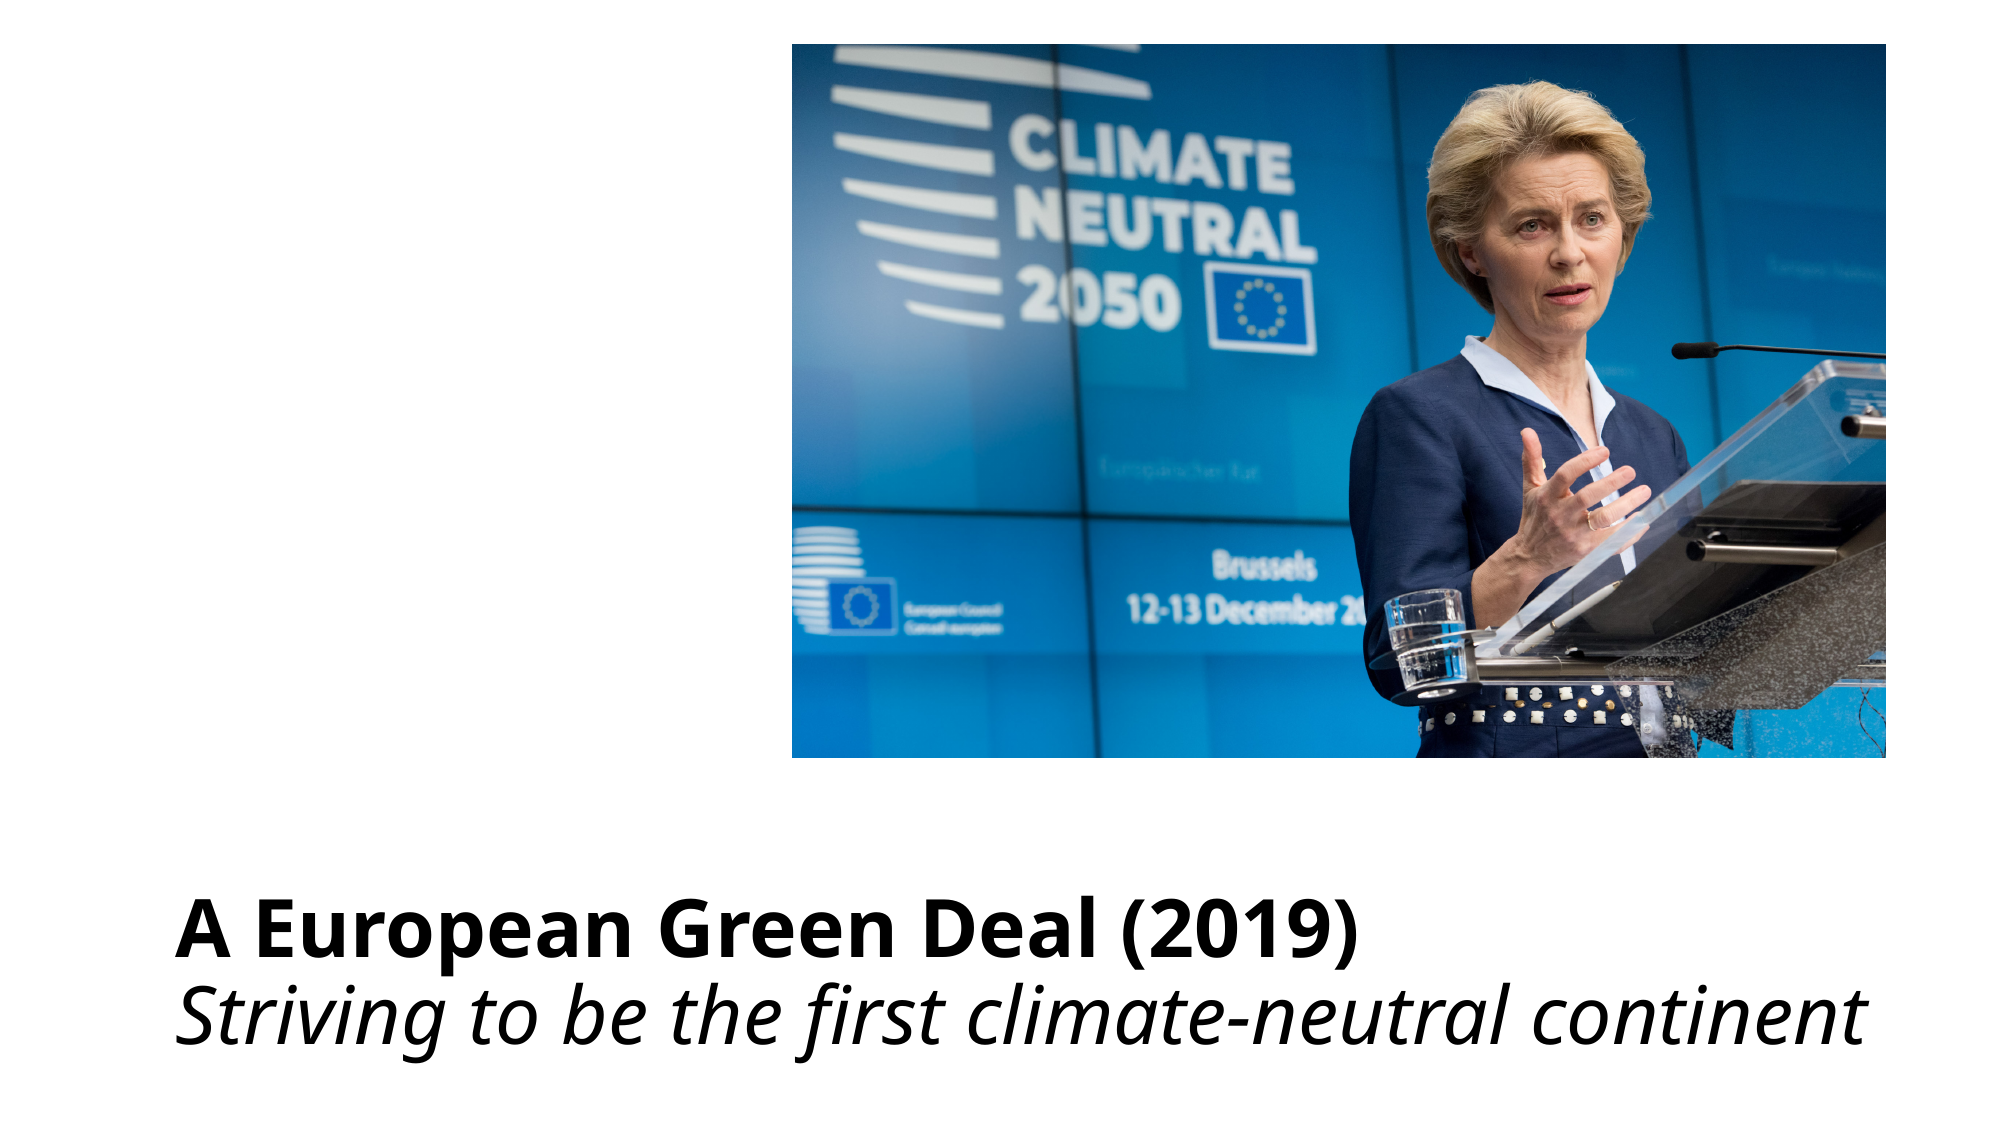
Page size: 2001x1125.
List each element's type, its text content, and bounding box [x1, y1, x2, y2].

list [792, 44, 1886, 758]
title A European Green Deal (2019) Striving to be the first climate-neutral continent [160, 866, 1886, 1085]
